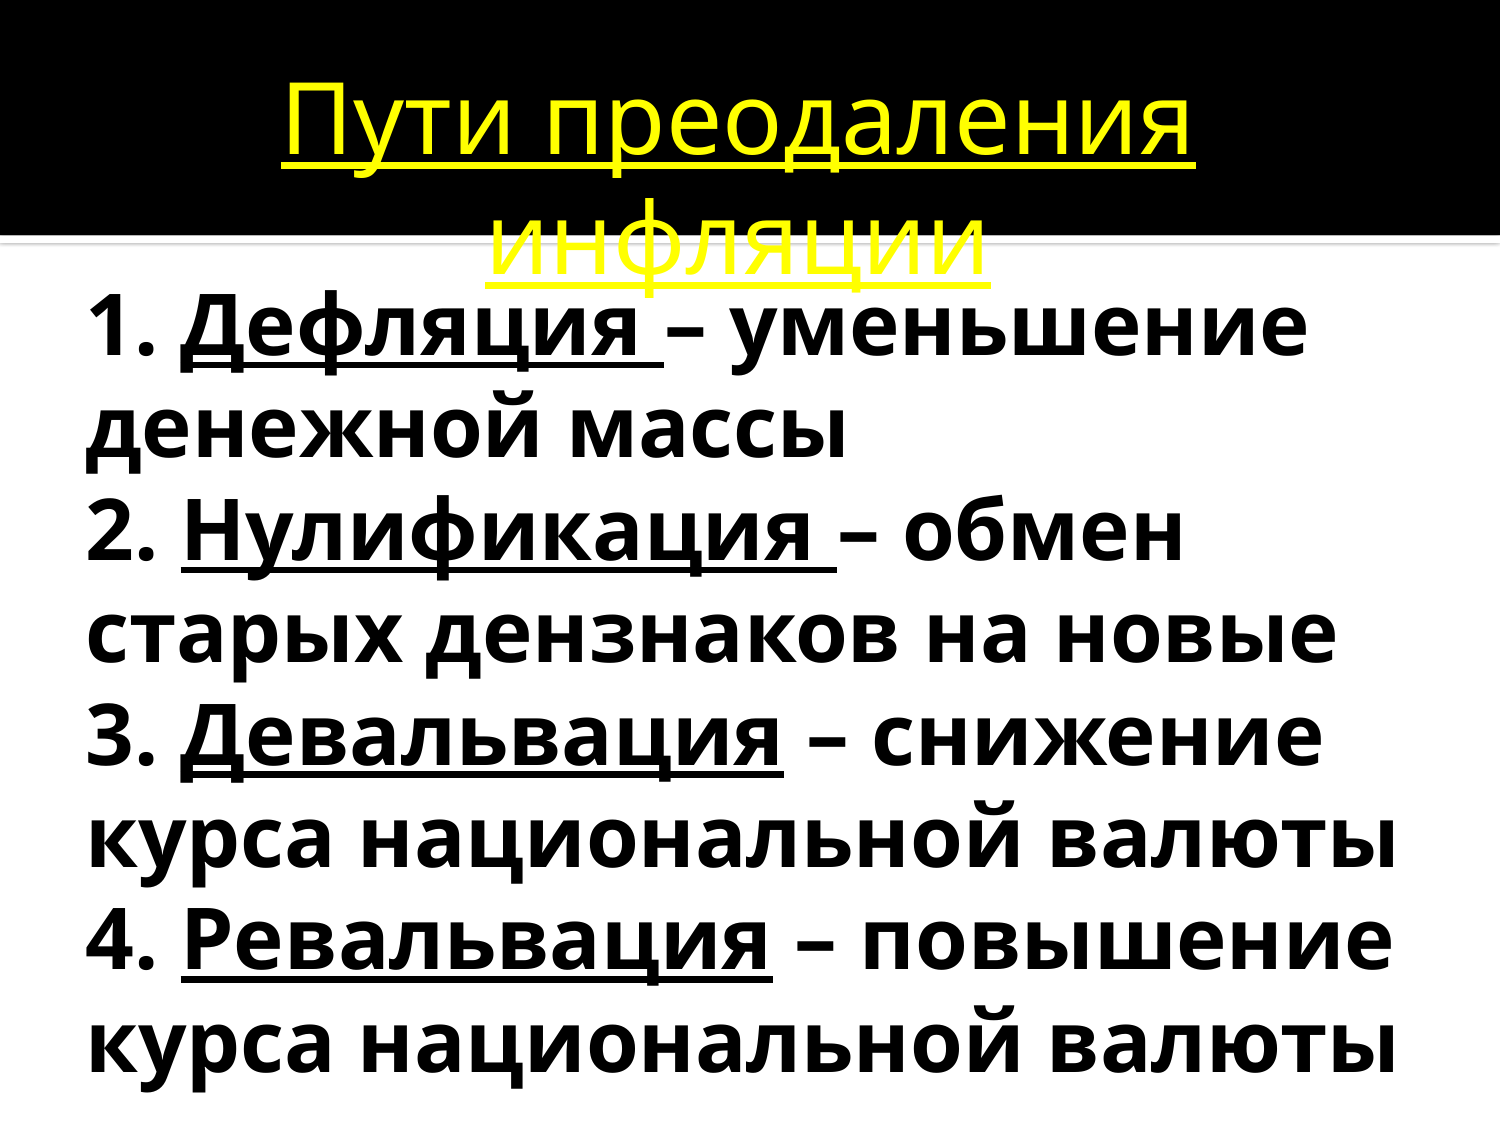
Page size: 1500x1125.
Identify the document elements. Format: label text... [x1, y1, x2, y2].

title 1. Дефляция – уменьшение денежной массы 2. Нулификация – обмен старых дензнаков на новые 3. Девальвация – снижение курса национальной валюты 4. Ревальвация – повышение курса национальной валюты [70, 257, 1421, 1102]
text_box Пути преодаления инфляции [58, 46, 1418, 302]
